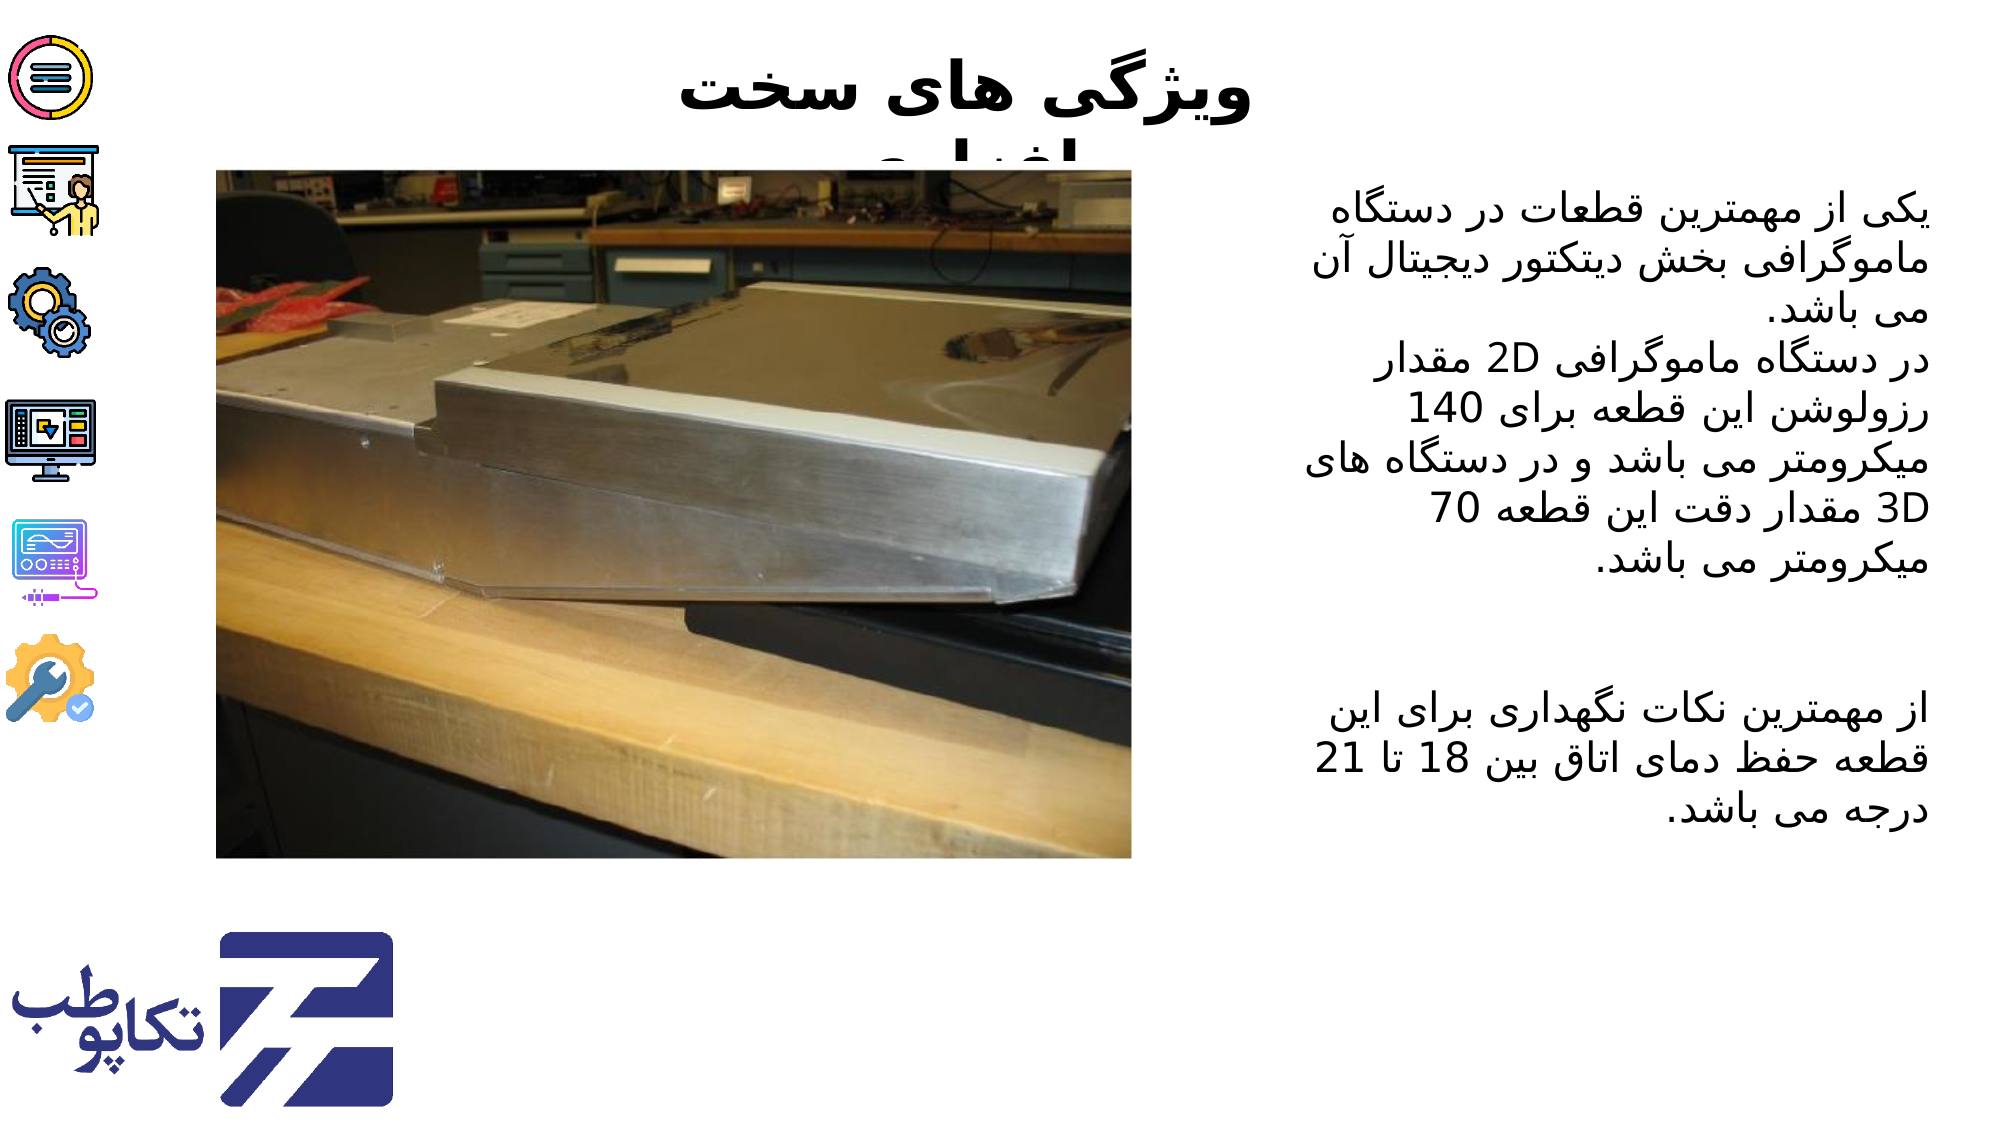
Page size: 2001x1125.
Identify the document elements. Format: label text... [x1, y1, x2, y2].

text_box یکی از مهمترین قطعات در دستگاه ماموگرافی بخش دیتکتور دیجیتال آن می باشد. در دستگاه ماموگرافی 2D مقدار رزولوشن این قطعه برای 140 میکرومتر می باشد و در دستگاه های 3D مقدار دقت این قطعه 70 میکرومتر می باشد. از مهمترین نکات نگهداری برای این قطعه حفظ دمای اتاق بین 18 تا 21 درجه می باشد. [1276, 173, 1946, 839]
picture [200, 161, 1144, 868]
picture [3, 267, 94, 358]
picture [0, 918, 403, 1120]
picture [9, 517, 100, 608]
picture [8, 145, 99, 236]
text_box ویژگی های سخت افزاری [631, 35, 1301, 211]
picture [5, 395, 96, 486]
picture [4, 632, 95, 723]
picture [8, 35, 93, 120]
